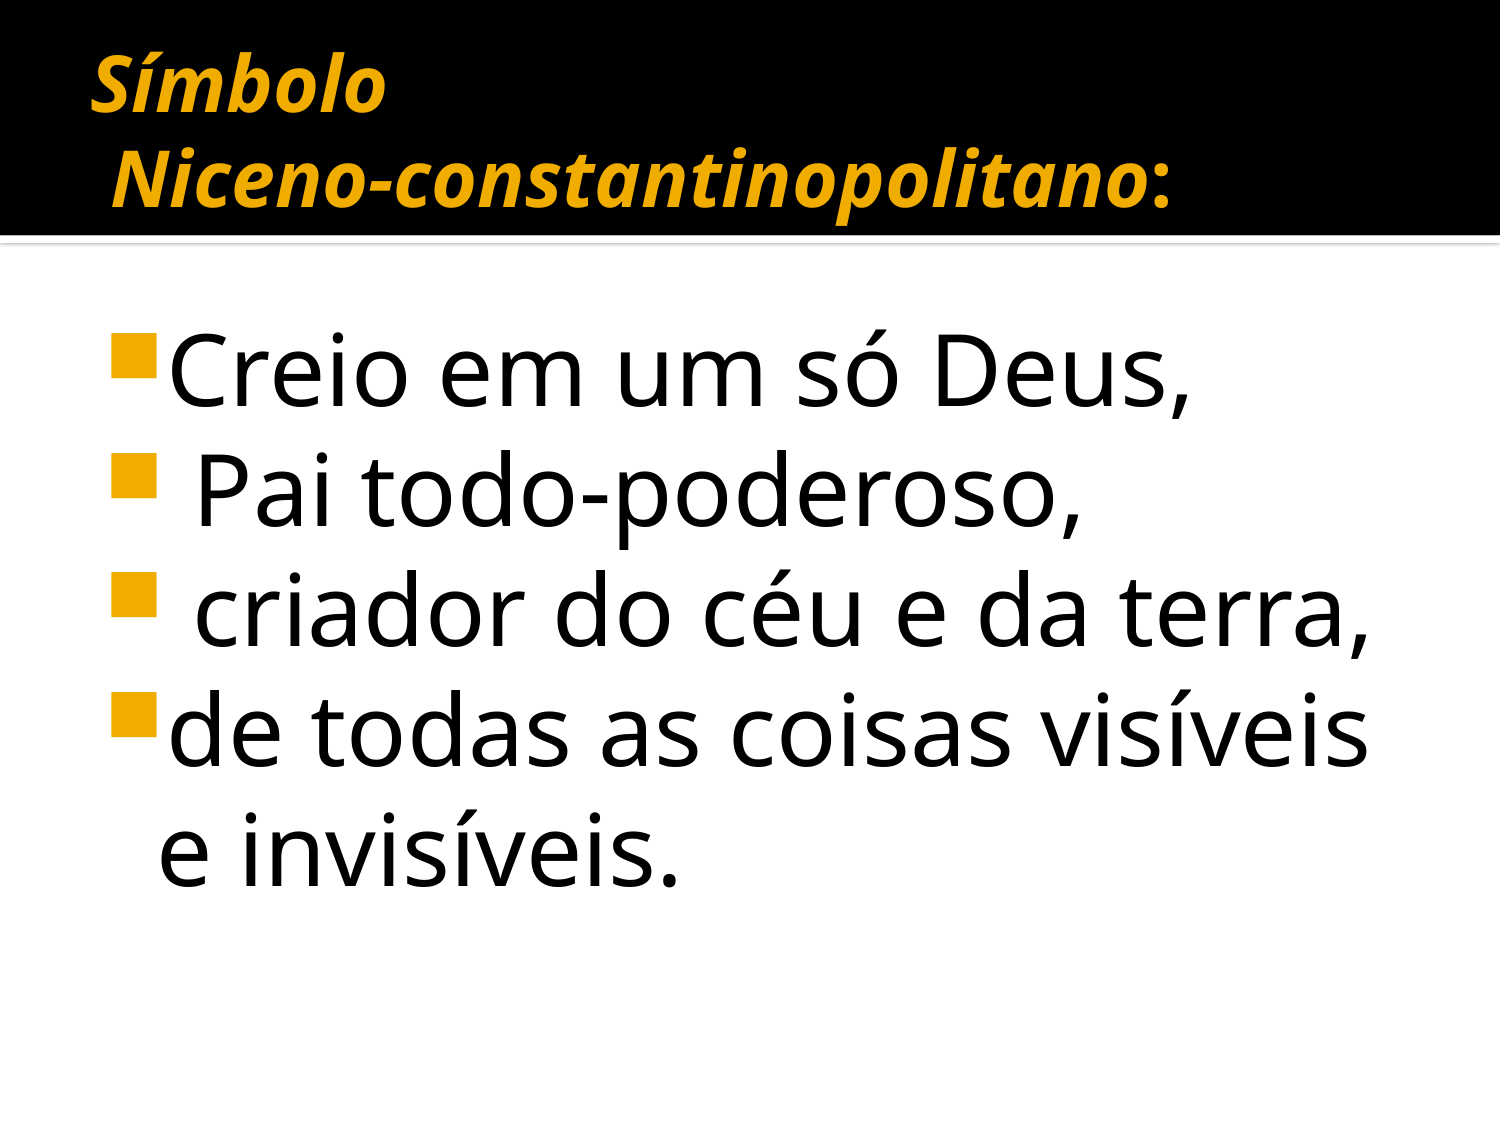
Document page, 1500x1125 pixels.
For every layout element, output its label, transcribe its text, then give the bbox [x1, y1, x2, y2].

title Símbolo Niceno-constantinopolitano: [75, 25, 1425, 231]
list Creio em um só Deus, Pai todo-poderoso, criador do céu e da terra, de todas as coisas visíveis e invisíveis. [75, 291, 1425, 1050]
